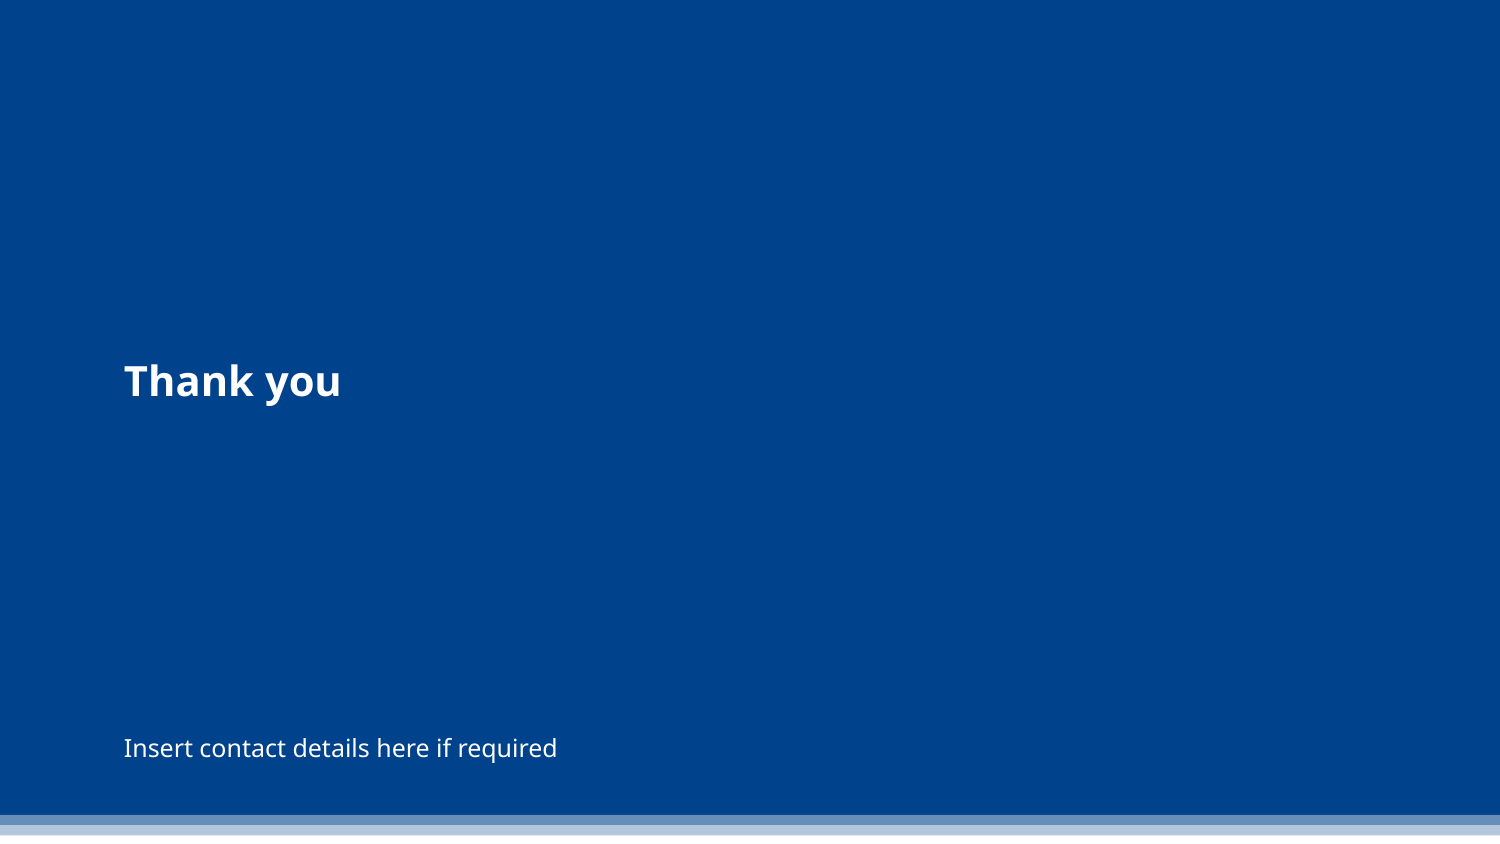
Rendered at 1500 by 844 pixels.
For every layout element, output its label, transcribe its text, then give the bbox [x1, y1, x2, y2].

title Thank you [118, 256, 1382, 412]
text_box Insert contact details here if required [109, 543, 898, 770]
